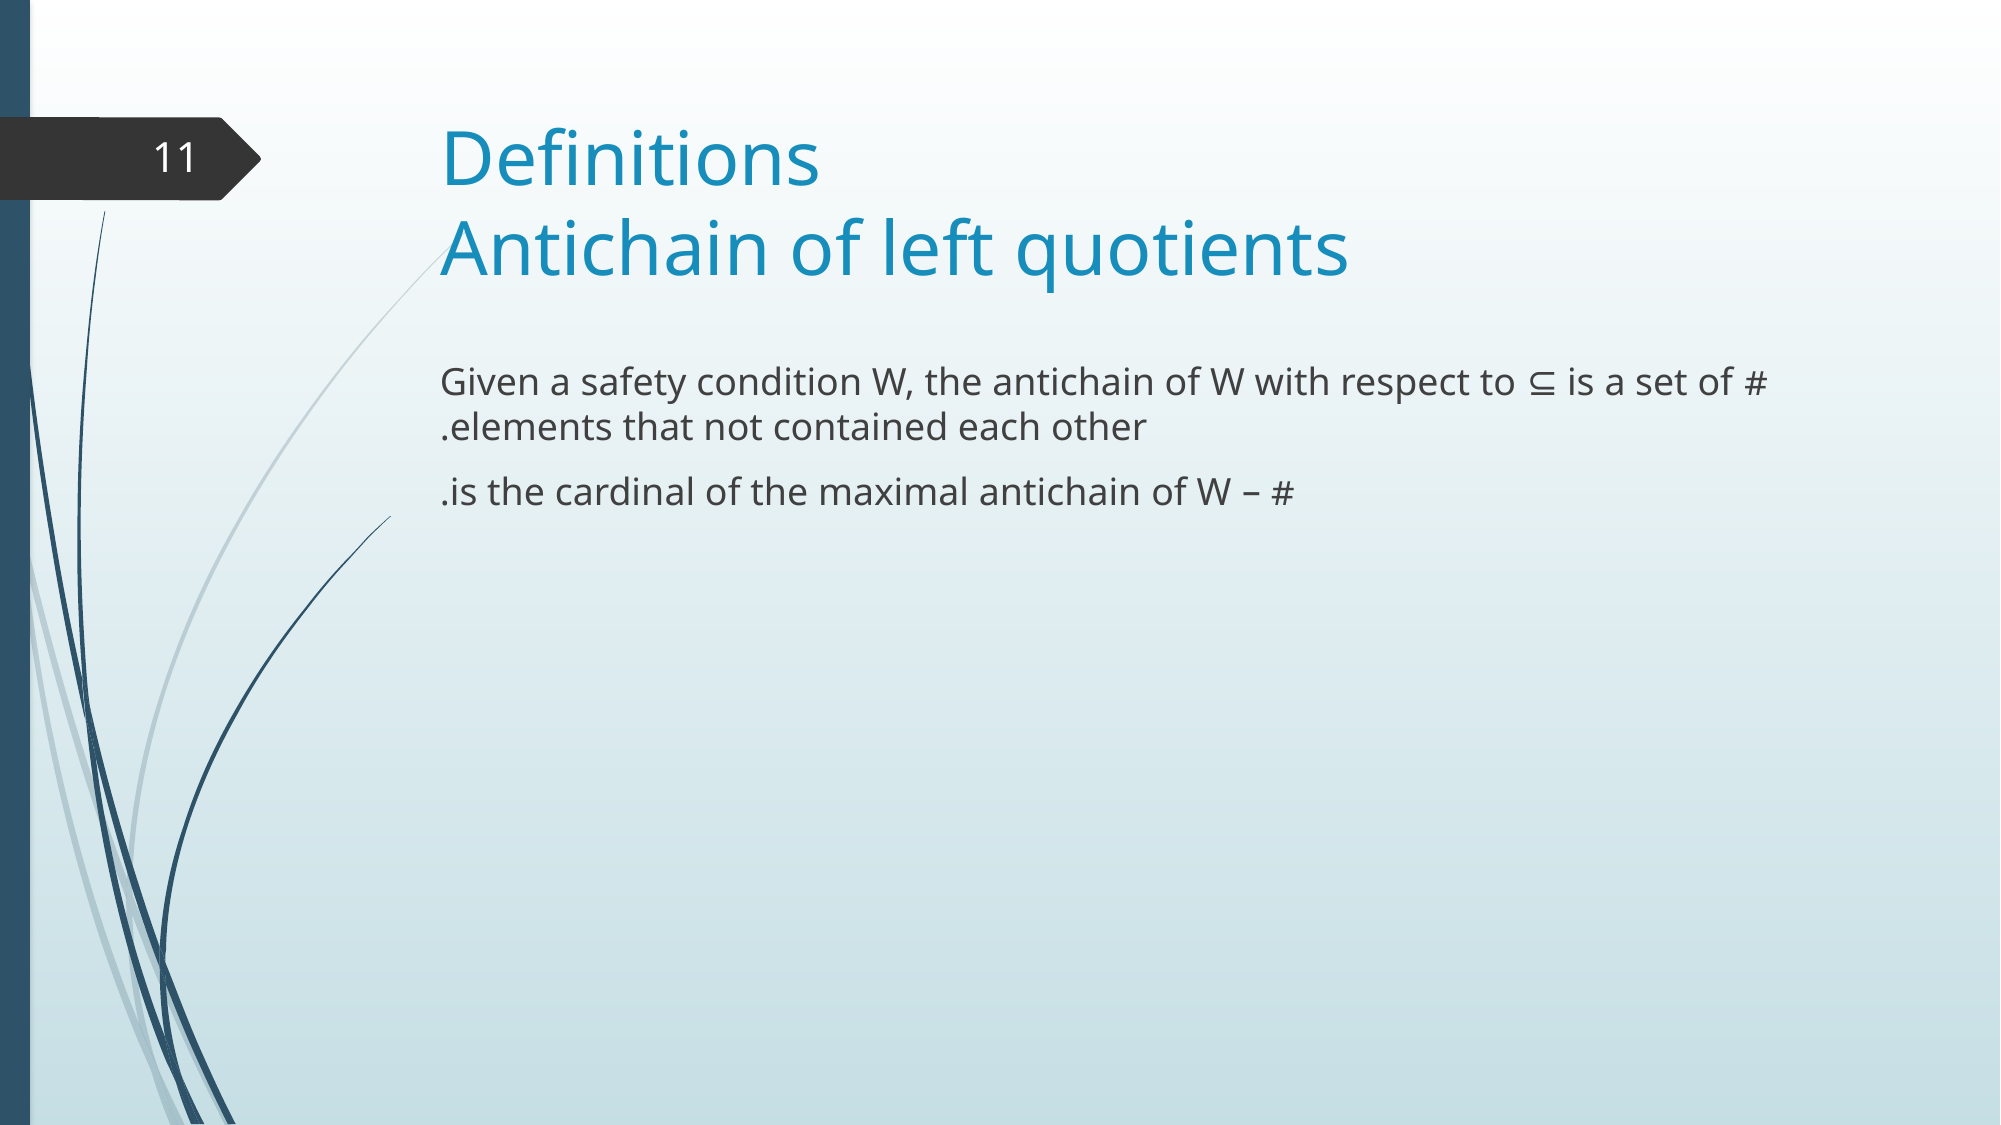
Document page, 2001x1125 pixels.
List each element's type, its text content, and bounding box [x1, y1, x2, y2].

title Definitions Antichain of left quotients [425, 102, 1888, 313]
slide_number 11 [87, 129, 216, 190]
